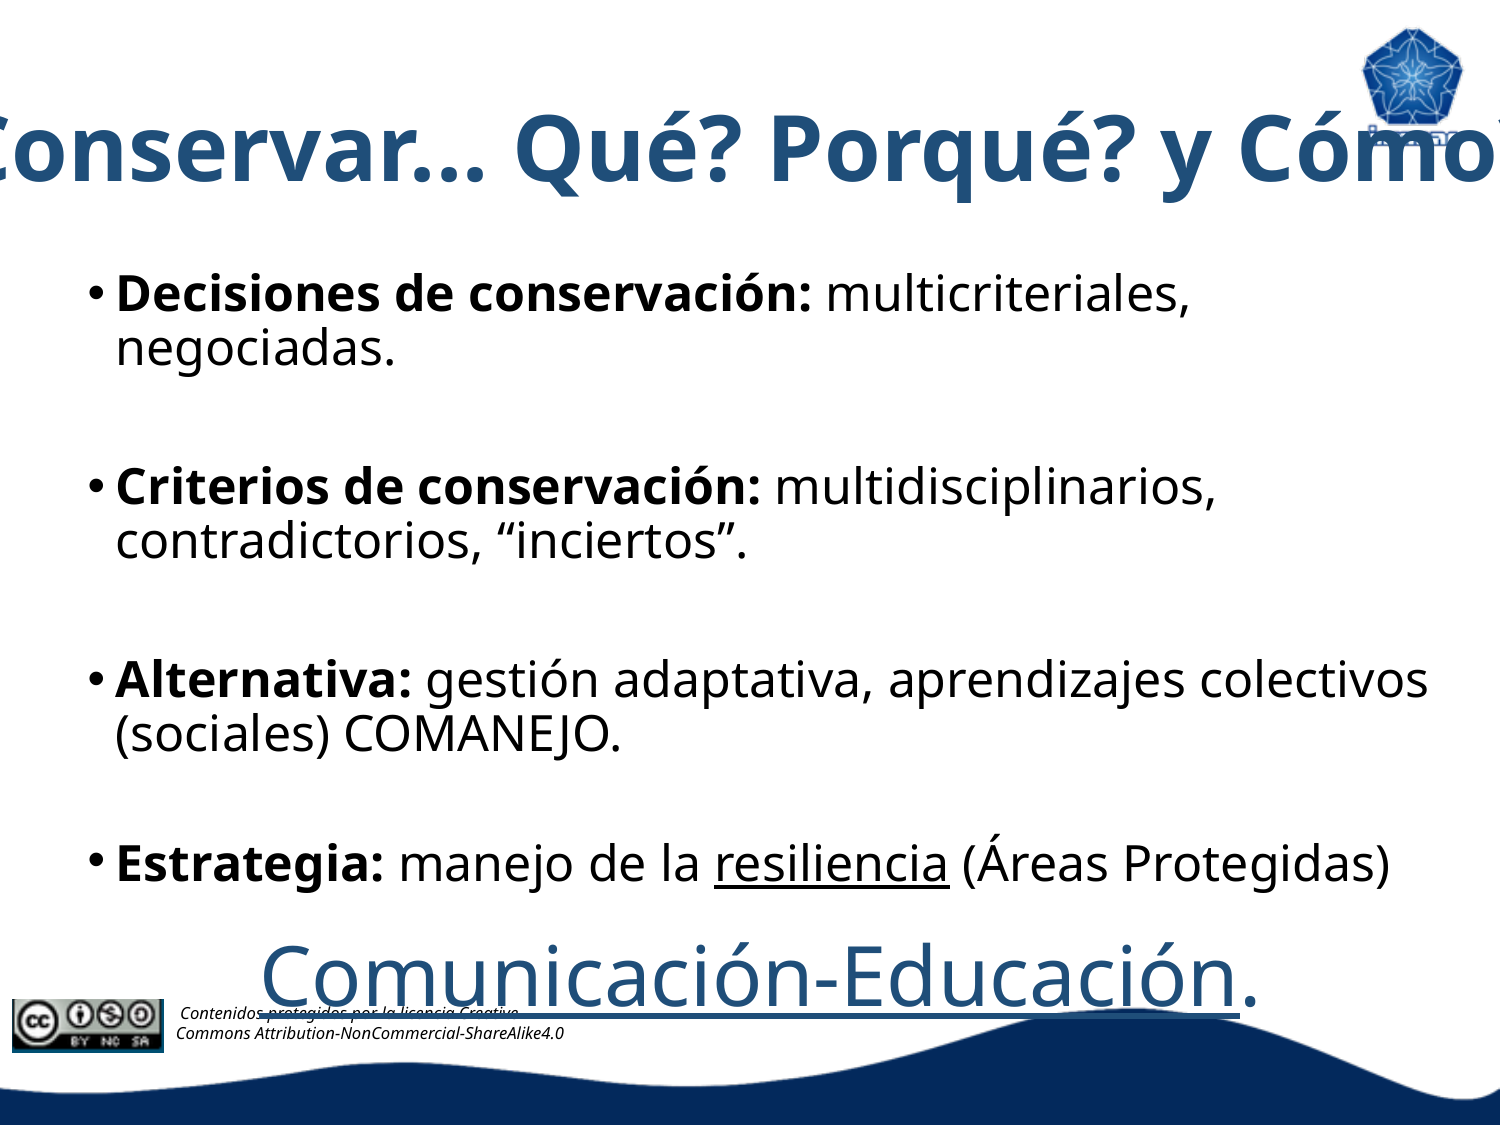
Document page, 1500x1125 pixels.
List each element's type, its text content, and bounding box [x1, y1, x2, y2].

picture [12, 999, 72, 1048]
picture [1357, 23, 1469, 81]
list Decisiones de conservación: multicriteriales, negociadas. Criterios de conservación: multidisciplinarios, contradictorios, “inciertos”. Alternativa: gestión adaptativa, aprendizajes colectivos (sociales) COMANEJO. Estrategia: manejo de la resiliencia (Áreas Protegidas) Comunicación-Educación. [72, 260, 1449, 1096]
picture [0, 998, 1500, 1125]
text_box Conservar... Qué? Porqué? y Cómo? [0, 81, 1500, 207]
